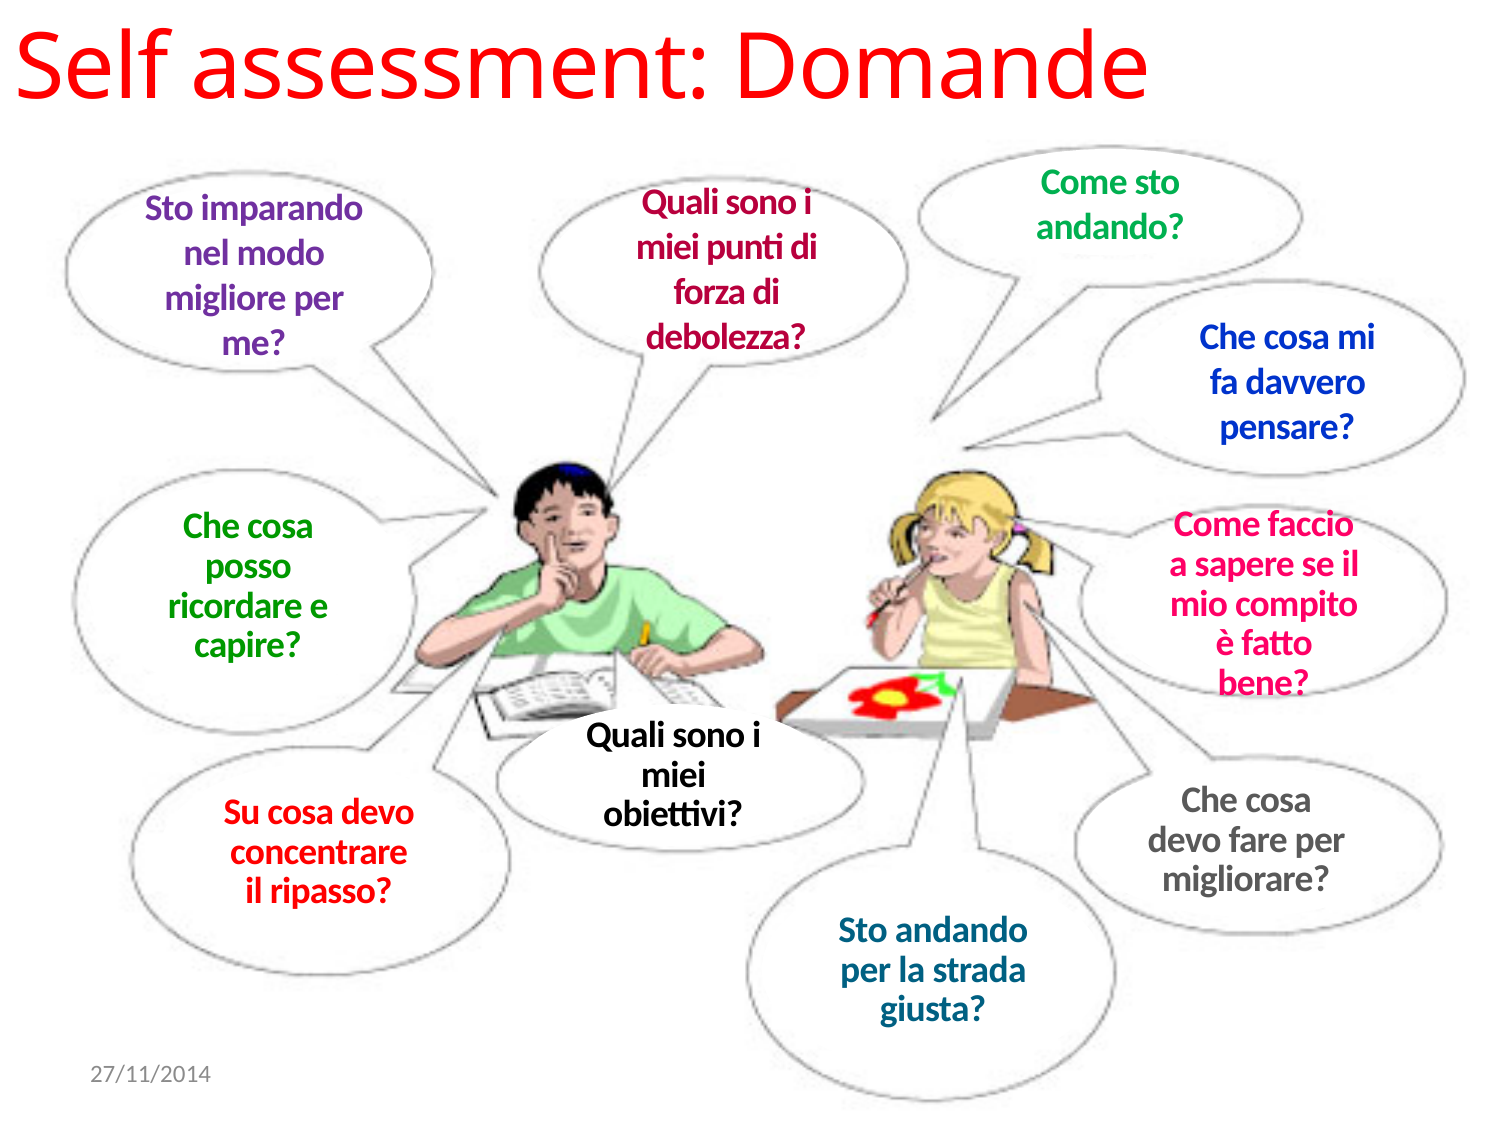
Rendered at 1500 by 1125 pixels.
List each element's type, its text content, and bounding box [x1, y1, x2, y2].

text_box Self assessment: Domande [0, 0, 1500, 101]
picture [0, 101, 1500, 1125]
